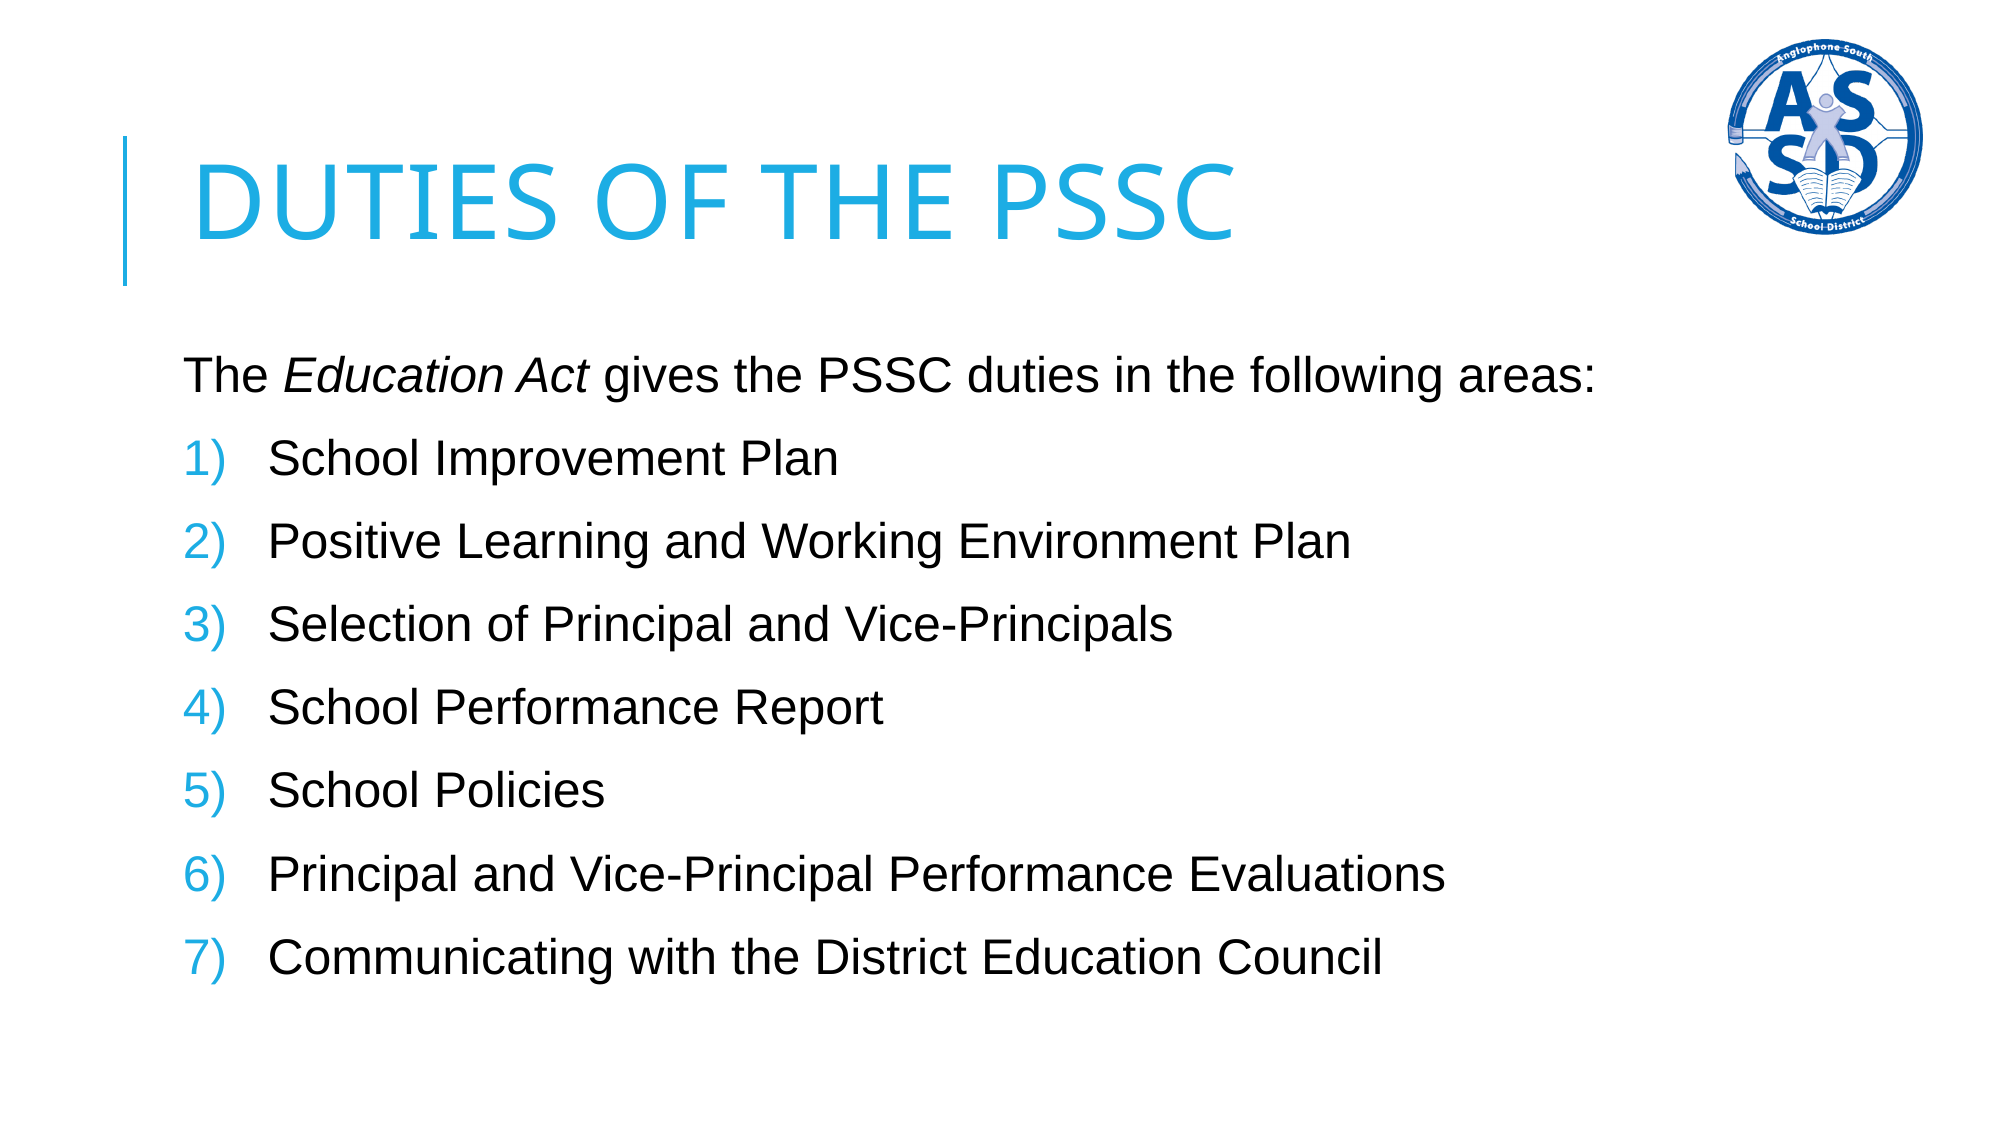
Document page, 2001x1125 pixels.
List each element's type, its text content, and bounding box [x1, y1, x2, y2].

picture [1725, 38, 1926, 237]
list The Education Act gives the PSSC duties in the following areas: School Improvement Plan Positive Learning and Working Environment Plan Selection of Principal and Vice-Principals School Performance Report School Policies Principal and Vice-Principal Performance Evaluations Communicating with the District Education Council [175, 341, 1826, 1057]
title Duties of the PSSC [175, 77, 1826, 341]
